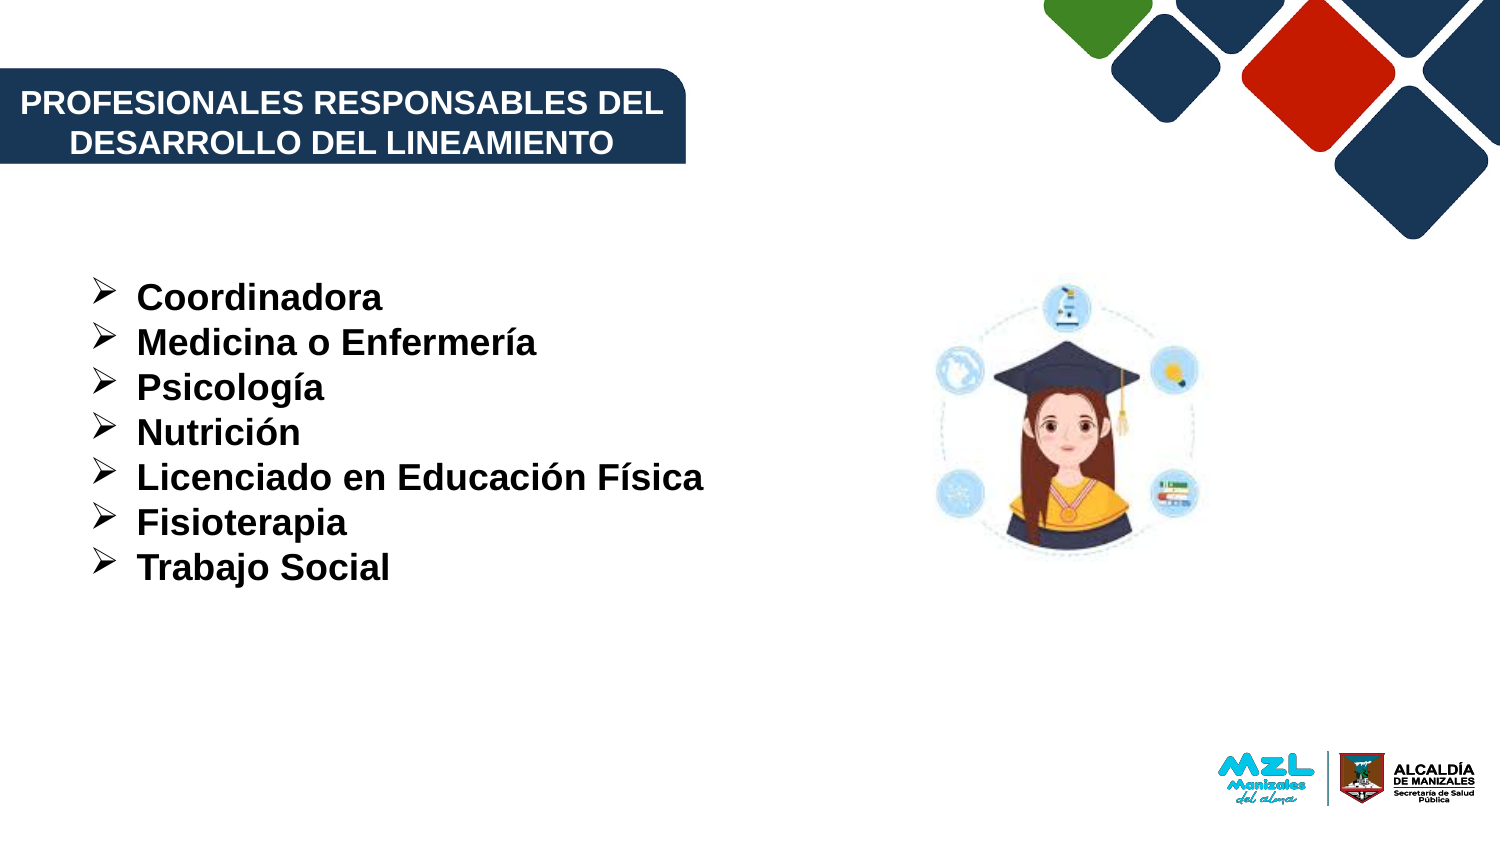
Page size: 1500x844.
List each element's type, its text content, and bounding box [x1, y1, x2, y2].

text_box PROFESIONALES RESPONSABLES DEL DESARROLLO DEL LINEAMIENTO [0, 73, 746, 169]
picture [0, 0, 1500, 844]
text_box Coordinadora Medicina o Enfermería Psicología Nutrición Licenciado en Educación Física Fisioterapia Trabajo Social [75, 265, 792, 596]
